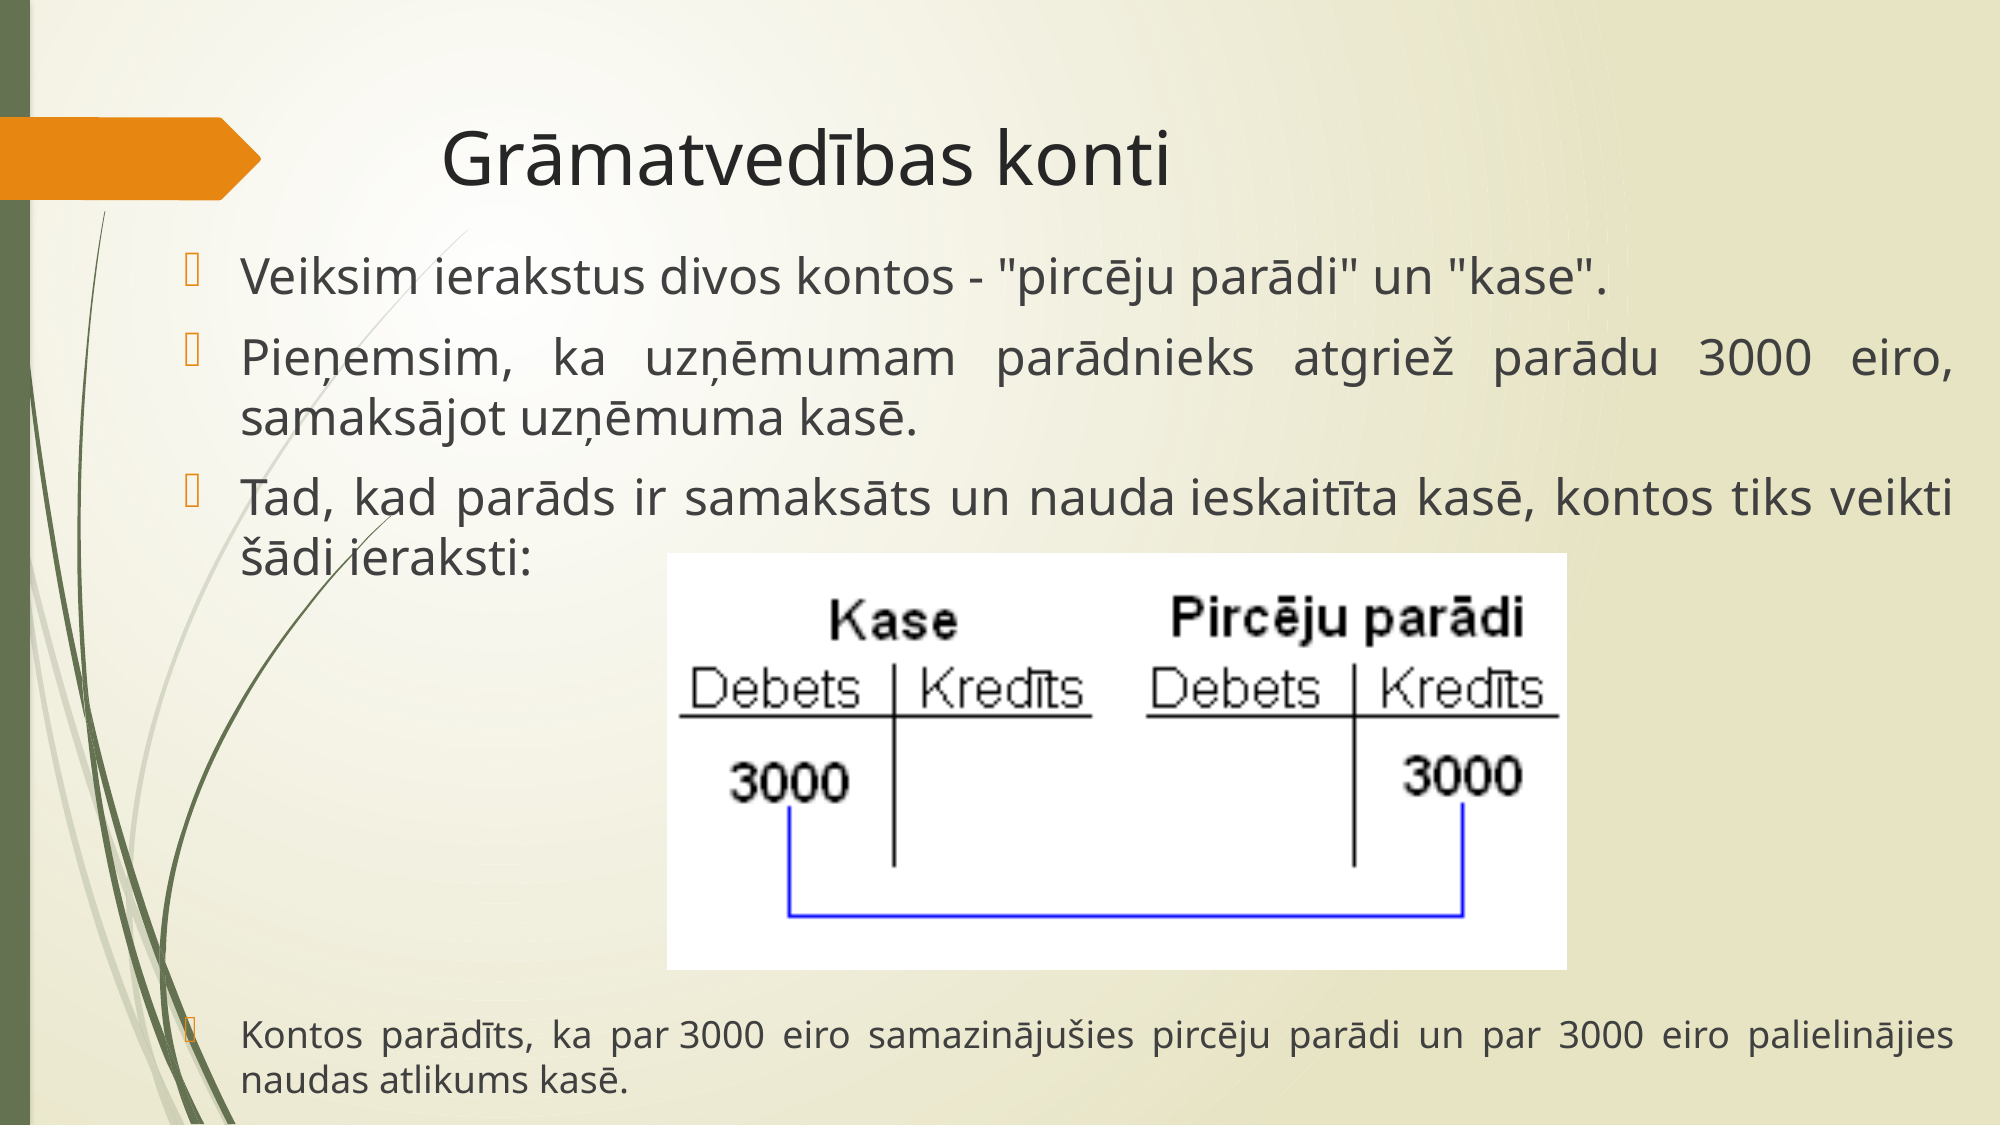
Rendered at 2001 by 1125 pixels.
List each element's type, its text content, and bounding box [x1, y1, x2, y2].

list Veiksim ierakstus divos kontos - "pircēju parādi" un "kase". Pieņemsim, ka uzņēmumam parādnieks atgriež parādu 3000 eiro, samaksājot uzņēmuma kasē. Tad, kad parāds ir samaksāts un nauda ieskaitīta kasē, kontos tiks veikti šādi ieraksti: Kontos parādīts, ka par 3000 eiro samazinājušies pircēju parādi un par 3000 eiro palielinājies naudas atlikums kasē. [168, 236, 1972, 1125]
picture [667, 553, 1567, 970]
title Grāmatvedības konti [425, 102, 1888, 236]
